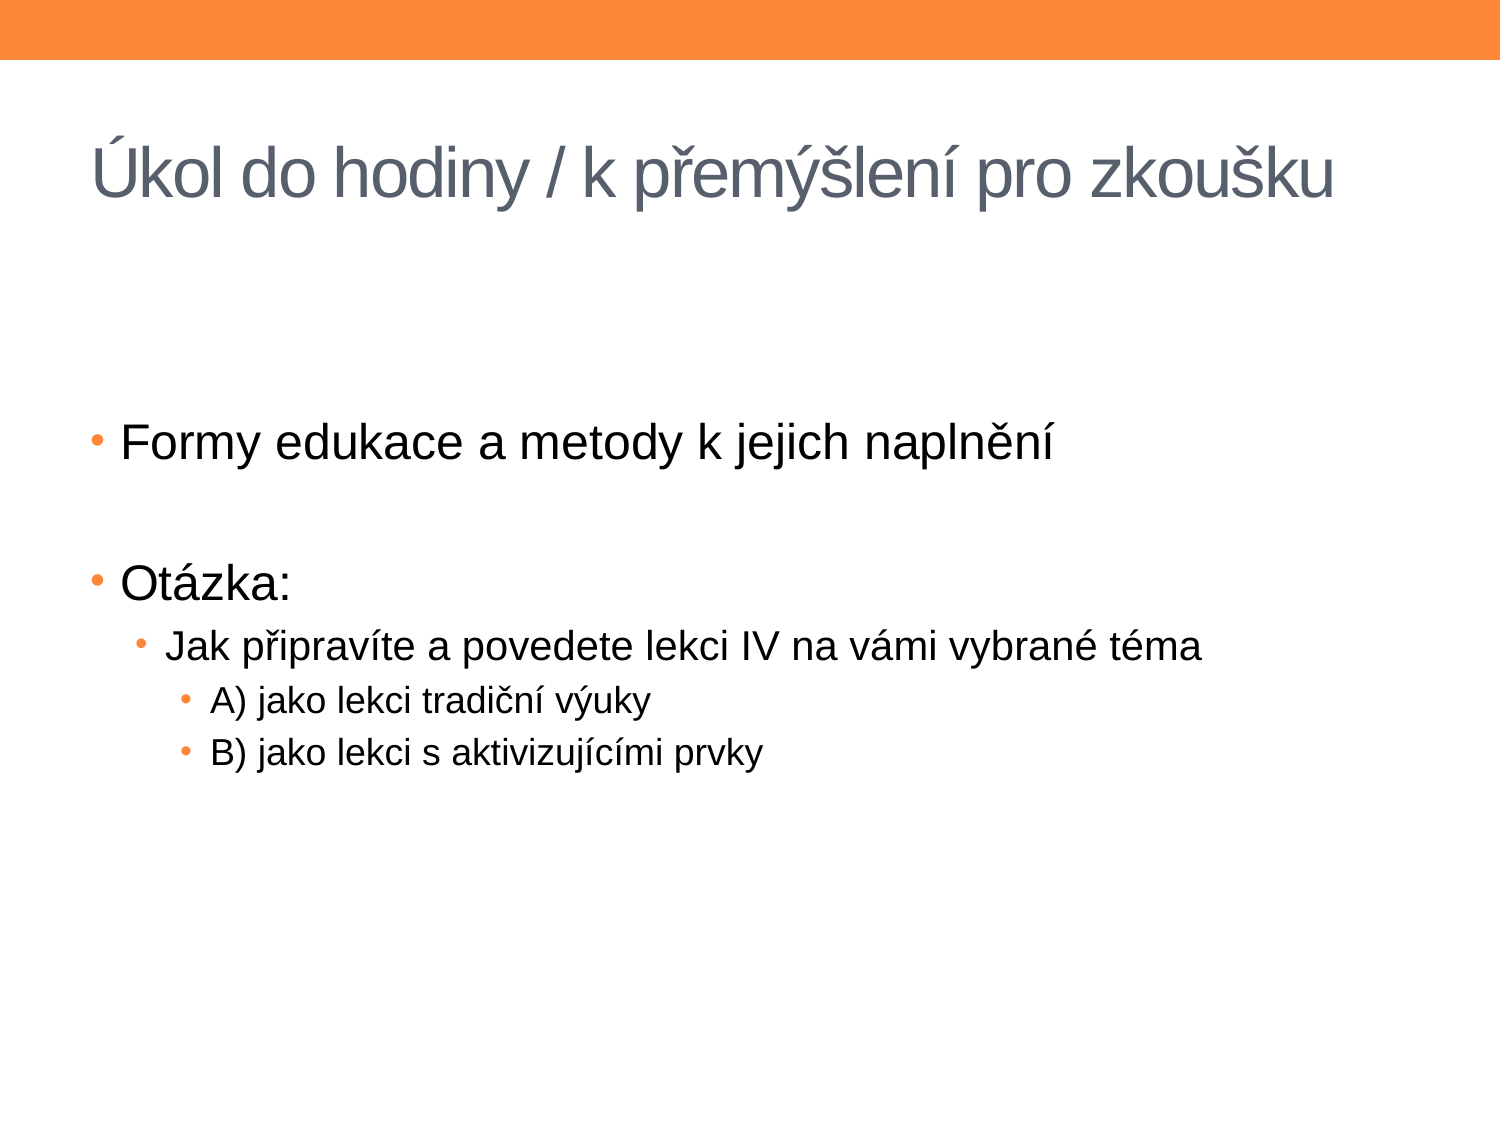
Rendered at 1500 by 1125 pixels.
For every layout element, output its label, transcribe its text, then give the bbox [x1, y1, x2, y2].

list Formy edukace a metody k jejich naplnění Otázka: Jak připravíte a povedete lekci IV na vámi vybrané téma A) jako lekci tradiční výuky B) jako lekci s aktivizujícími prvky [75, 262, 1425, 1063]
title Úkol do hodiny / k přemýšlení pro zkoušku [75, 87, 1425, 250]
